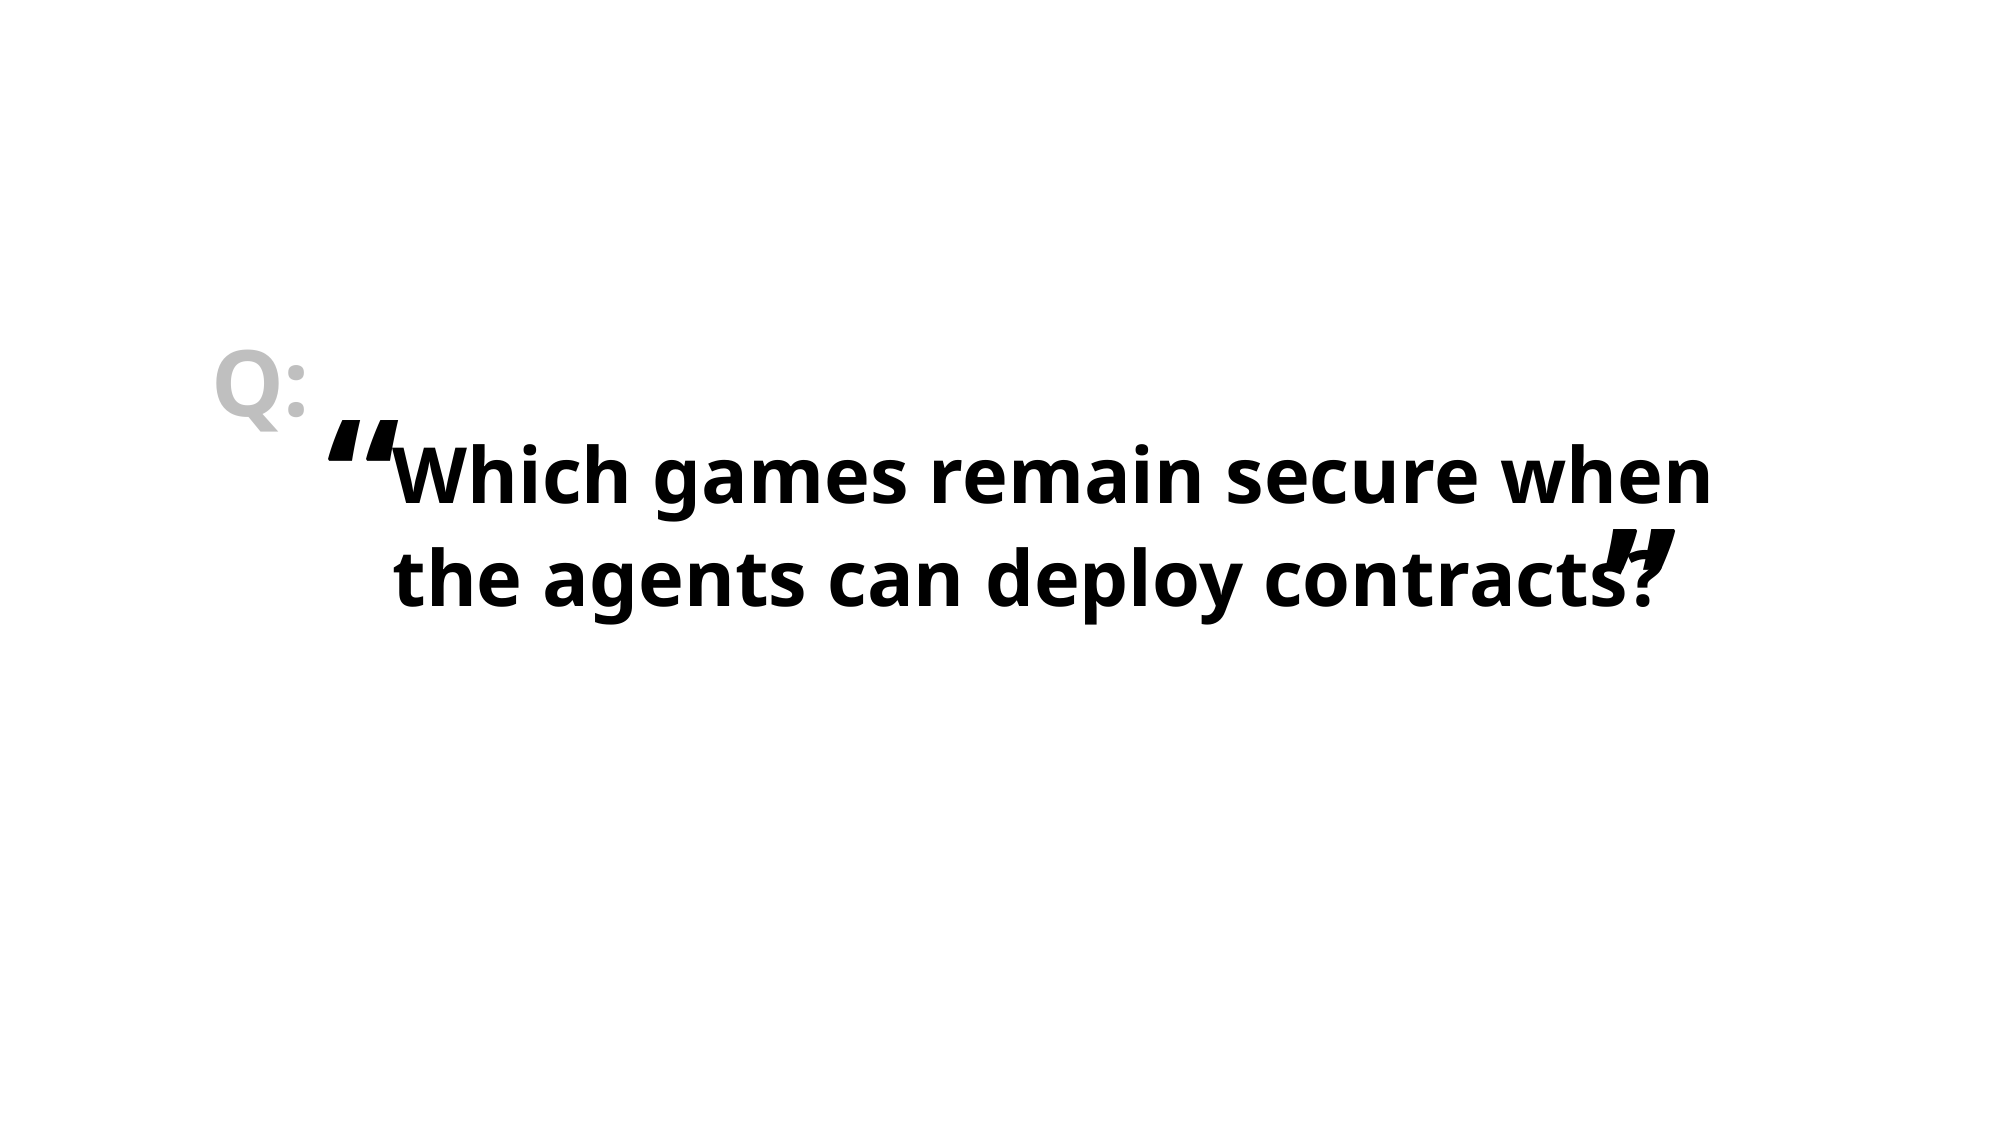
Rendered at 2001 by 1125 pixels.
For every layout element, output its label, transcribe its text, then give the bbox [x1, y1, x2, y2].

list Which games remain secure when the agents can deploy contracts? [377, 317, 1810, 690]
text_box Q: [196, 317, 1197, 442]
text_box “ [311, 365, 1312, 581]
text_box ” [1588, 474, 1753, 689]
